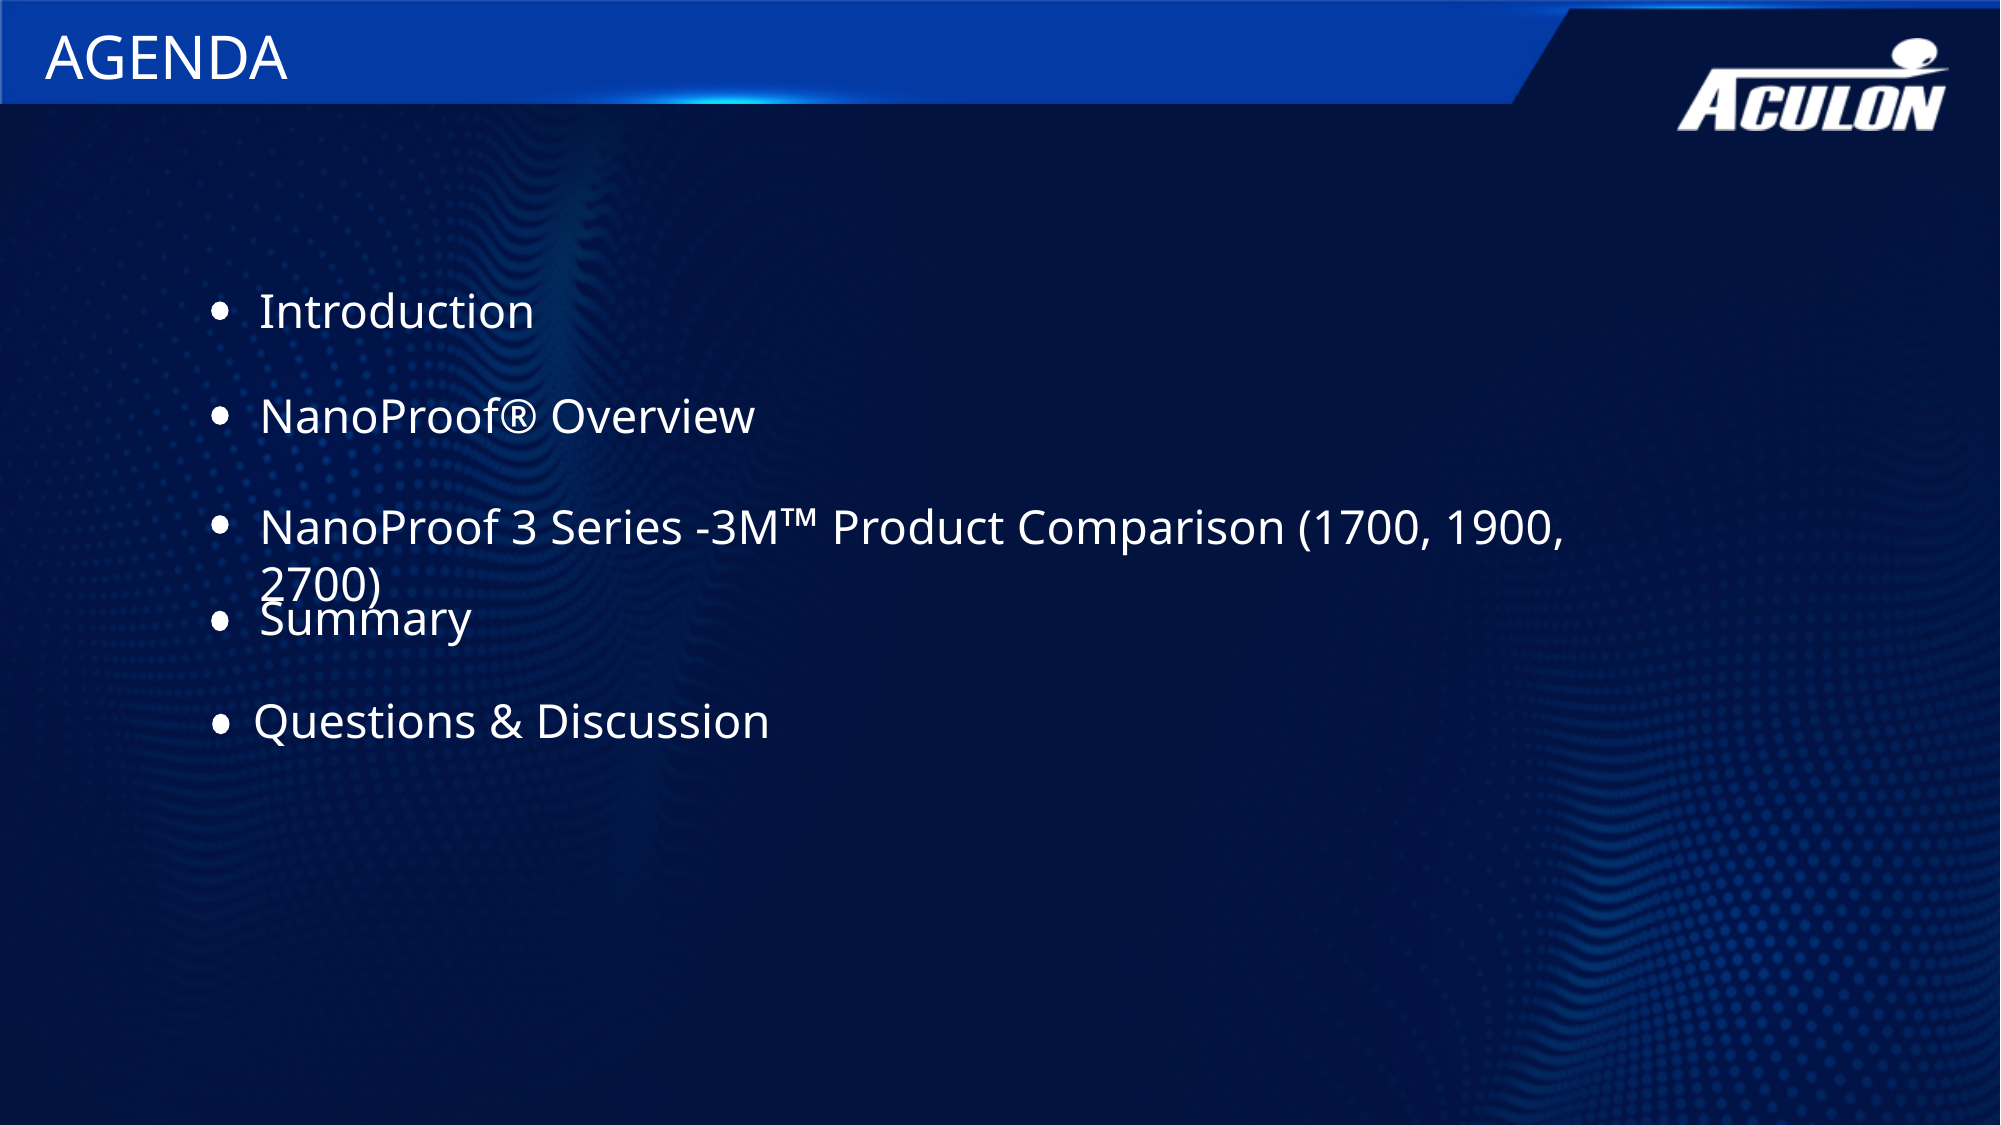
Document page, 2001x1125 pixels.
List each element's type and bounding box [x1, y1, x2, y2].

text_box [213, 683, 1456, 764]
text_box [0, 0, 2000, 104]
text_box [212, 580, 1462, 661]
text_box [212, 486, 1709, 563]
picture [0, 104, 2000, 1125]
text_box [212, 274, 1353, 347]
text_box [212, 379, 1462, 452]
